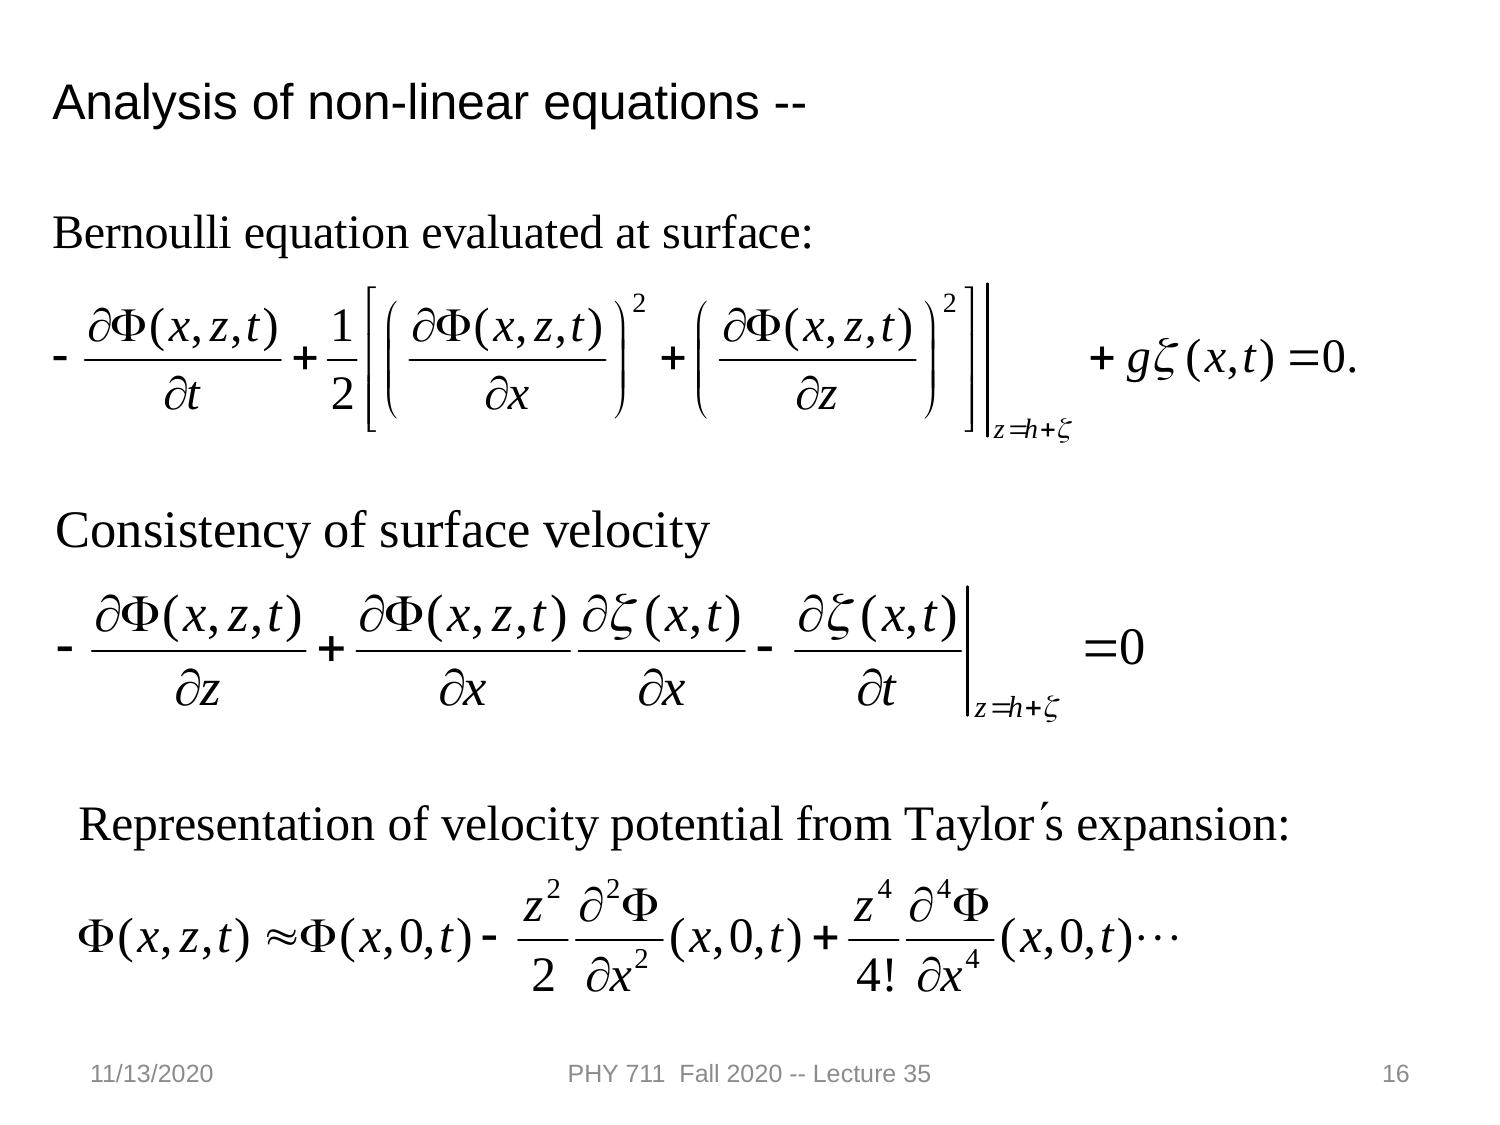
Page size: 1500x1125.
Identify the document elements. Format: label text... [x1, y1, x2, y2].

footer PHY 711 Fall 2020 -- Lecture 35 [512, 1042, 988, 1103]
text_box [47, 206, 1360, 452]
slide_number 16 [1074, 1042, 1425, 1103]
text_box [73, 797, 1335, 999]
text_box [50, 504, 1152, 731]
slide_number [75, 1042, 425, 1103]
text_box Analysis of non-linear equations -- [37, 62, 1338, 138]
